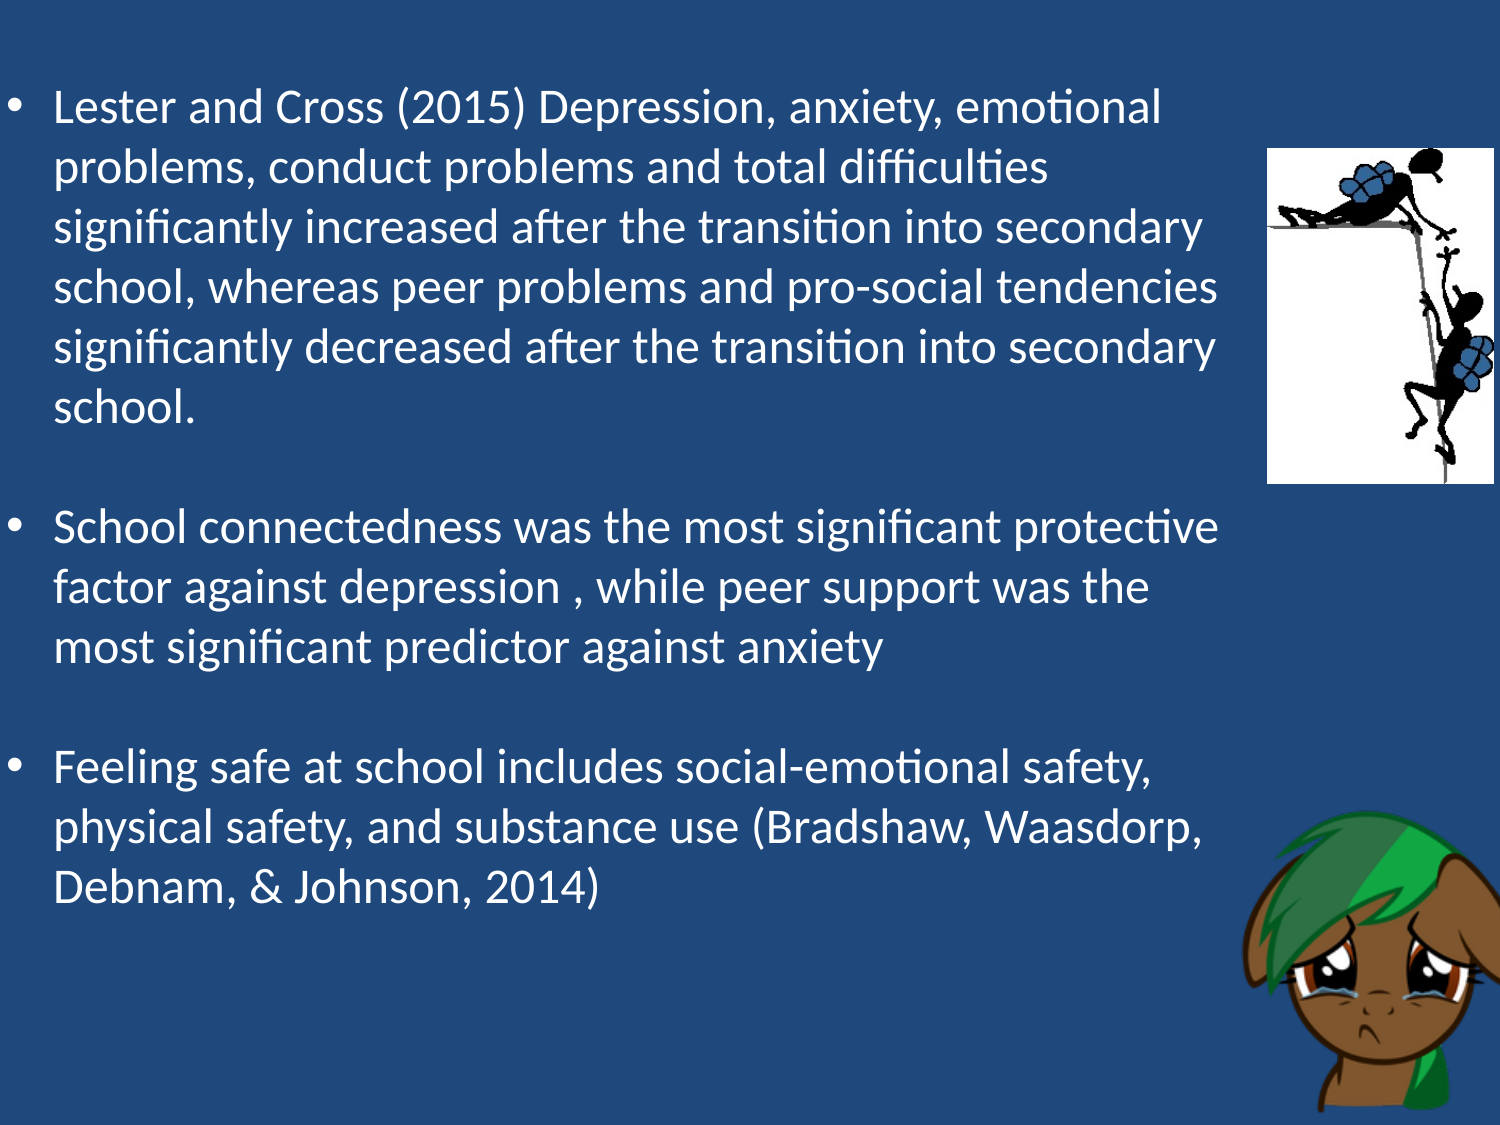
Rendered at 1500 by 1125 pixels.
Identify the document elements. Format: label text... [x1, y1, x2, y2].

text_box Lester and Cross (2015) Depression, anxiety, emotional problems, conduct problems and total difficulties significantly increased after the transition into secondary school, whereas peer problems and pro-social tendencies significantly decreased after the transition into secondary school. School connectedness was the most significant protective factor against depression , while peer support was the most significant predictor against anxiety Feeling safe at school includes social-emotional safety, physical safety, and substance use (Bradshaw, Waasdorp, Debnam, & Johnson, 2014) [0, 66, 1268, 982]
picture [1266, 148, 1494, 485]
picture [1233, 808, 1500, 1122]
